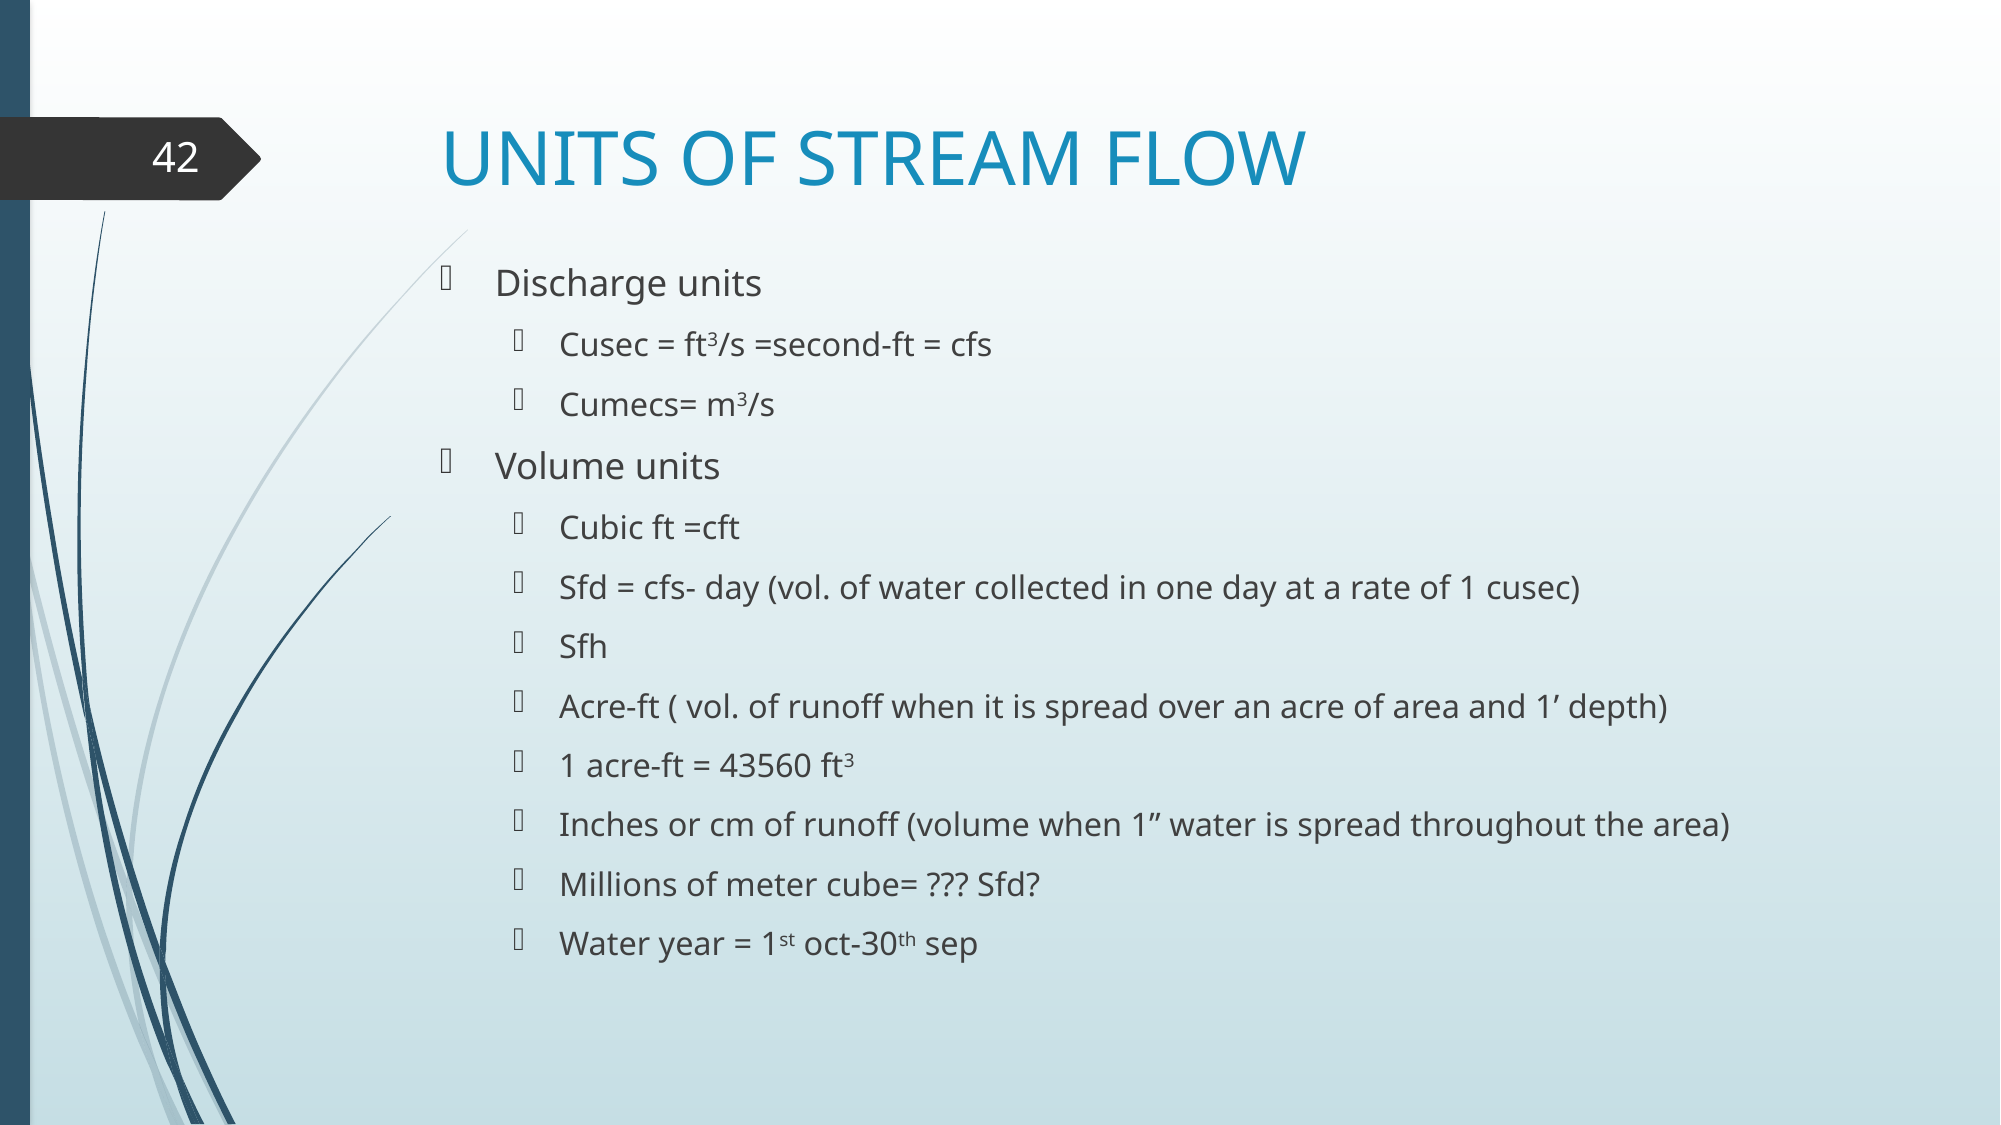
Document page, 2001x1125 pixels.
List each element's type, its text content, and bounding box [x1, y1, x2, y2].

list Discharge units Cusec = ft3/s =second-ft = cfs Cumecs= m3/s Volume units Cubic ft =cft Sfd = cfs- day (vol. of water collected in one day at a rate of 1 cusec) Sfh Acre-ft ( vol. of runoff when it is spread over an acre of area and 1’ depth) 1 acre-ft = 43560 ft3 Inches or cm of runoff (volume when 1” water is spread throughout the area) Millions of meter cube= ??? Sfd? Water year = 1st oct-30th sep [424, 252, 1888, 970]
slide_number 42 [87, 129, 216, 190]
title UNITS OF STREAM FLOW [425, 102, 1888, 252]
